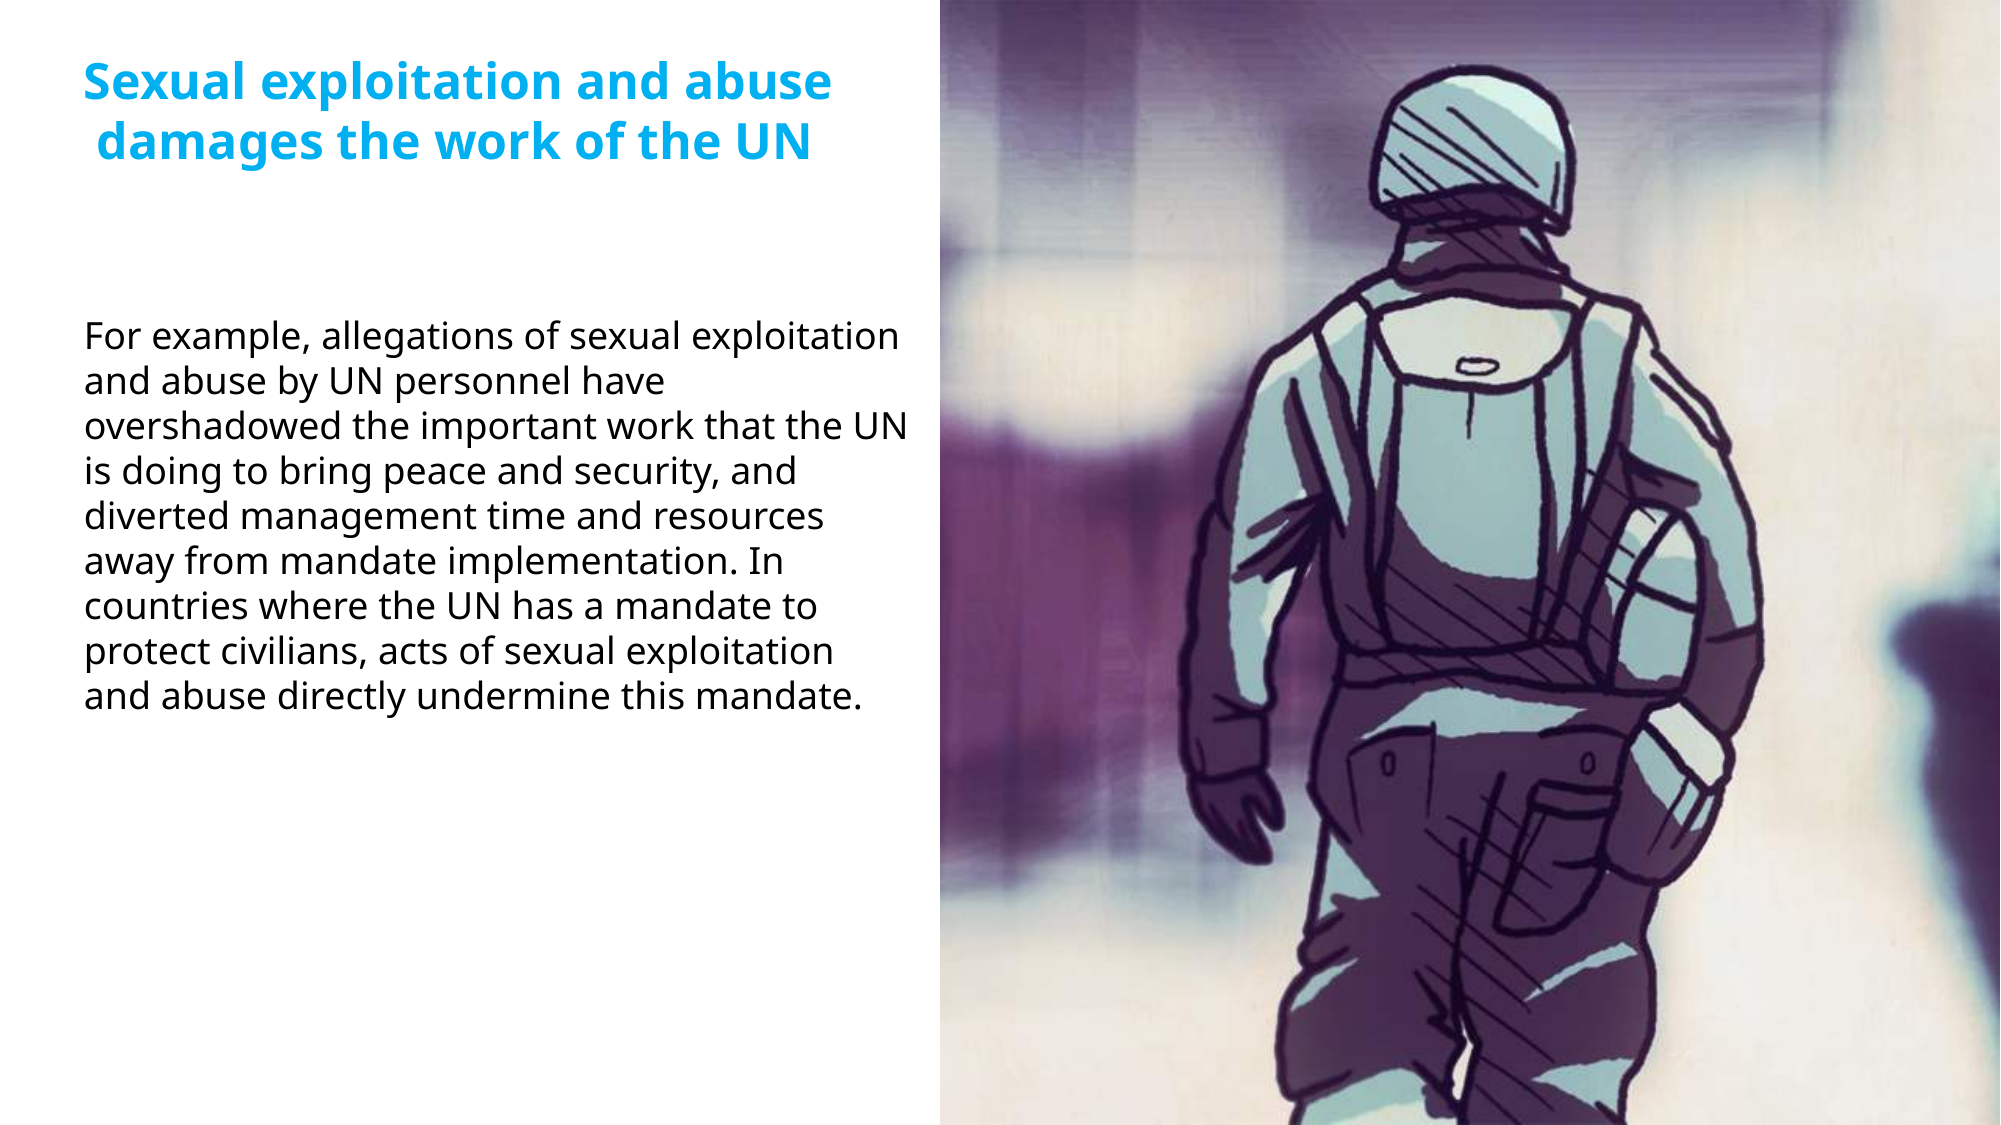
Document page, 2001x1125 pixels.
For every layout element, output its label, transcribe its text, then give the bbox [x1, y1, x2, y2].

text_box Sexual exploitation and abuse damages the work of the UN [69, 42, 898, 178]
picture [940, 0, 2000, 1125]
text_box For example, allegations of sexual exploitation and abuse by UN personnel have overshadowed the important work that the UN is doing to bring peace and security, and diverted management time and resources away from mandate implementation. In countries where the UN has a mandate to protect civilians, acts of sexual exploitation and abuse directly undermine this mandate. [69, 304, 925, 860]
